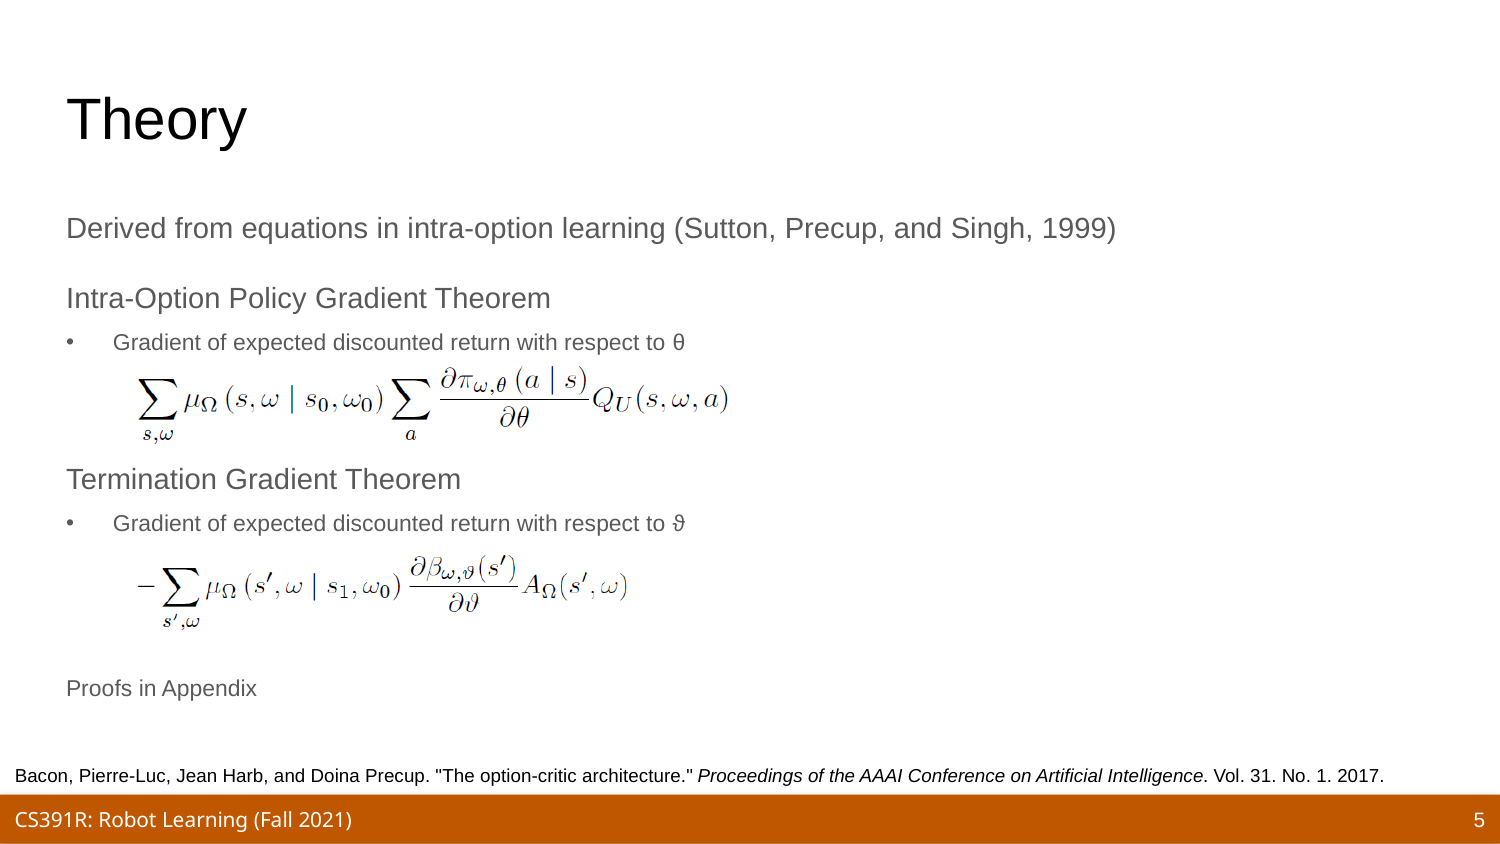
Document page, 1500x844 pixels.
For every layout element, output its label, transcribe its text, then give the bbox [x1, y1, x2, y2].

title Theory [51, 46, 1449, 186]
slide_number 5 [1410, 794, 1500, 844]
picture [128, 548, 634, 636]
text_box Derived from equations in intra-option learning (Sutton, Precup, and Singh, 1999) Intra-Option Policy Gradient Theorem Gradient of expected discounted return with respect to θ Termination Gradient Theorem Gradient of expected discounted return with respect to ϑ Proofs in Appendix [51, 194, 1449, 724]
text_box Bacon, Pierre-Luc, Jean Harb, and Doina Precup. "The option-critic architecture." Proceedings of the AAAI Conference on Artificial Intelligence. Vol. 31. No. 1. 2017. [0, 756, 1500, 794]
picture [128, 357, 737, 449]
